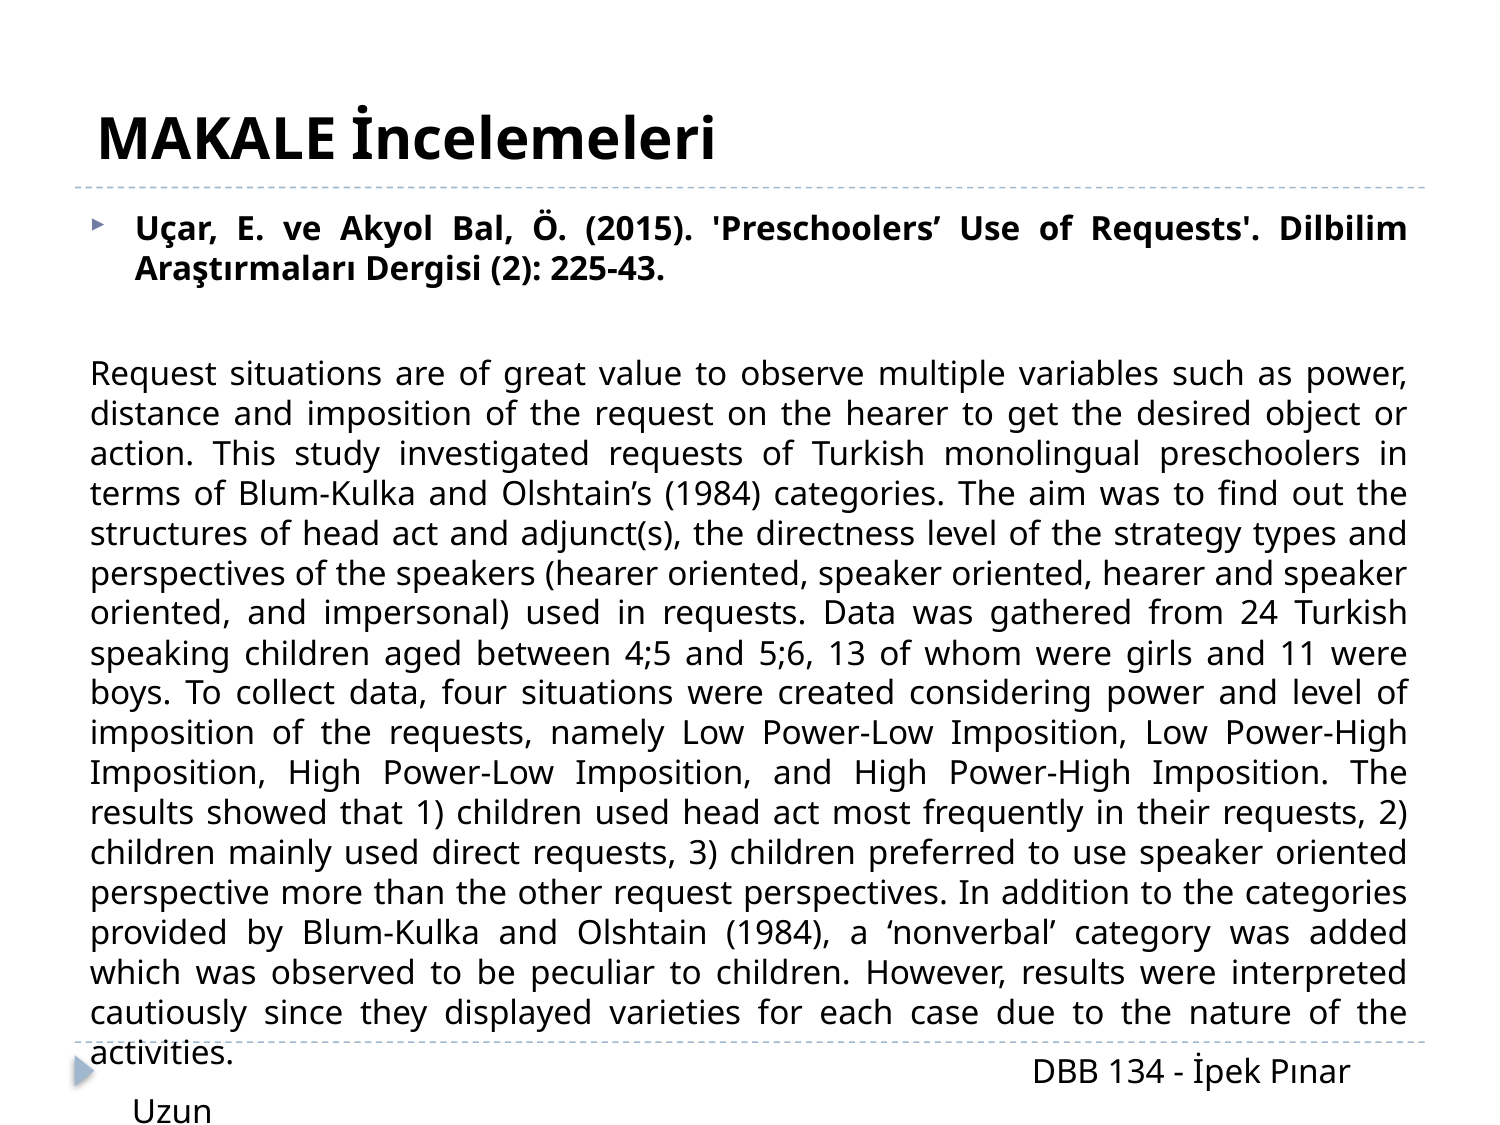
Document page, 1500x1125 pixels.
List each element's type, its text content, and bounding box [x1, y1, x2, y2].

list Uçar, E. ve Akyol Bal, Ö. (2015). 'Preschoolers’ Use of Requests'. Dilbilim Araştırmaları Dergisi (2): 225-43. Request situations are of great value to observe multiple variables such as power, distance and imposition of the request on the hearer to get the desired object or action. This study investigated requests of Turkish monolingual preschoolers in terms of Blum-Kulka and Olshtain’s (1984) categories. The aim was to find out the structures of head act and adjunct(s), the directness level of the strategy types and perspectives of the speakers (hearer oriented, speaker oriented, hearer and speaker oriented, and impersonal) used in requests. Data was gathered from 24 Turkish speaking children aged between 4;5 and 5;6, 13 of whom were girls and 11 were boys. To collect data, four situations were created considering power and level of imposition of the requests, namely Low Power-Low Imposition, Low Power-High Imposition, High Power-Low Imposition, and High Power-High Imposition. The results showed that 1) children used head act most frequently in their requests, 2) children mainly used direct requests, 3) children preferred to use speaker oriented perspective more than the other request perspectives. In addition to the categories provided by Blum-Kulka and Olshtain (1984), a ‘nonverbal’ category was added which was observed to be peculiar to children. However, results were interpreted cautiously since they displayed varieties for each case due to the nature of the activities. [75, 200, 1425, 1010]
text_box MAKALE İncelemeleri [82, 93, 1395, 179]
text_box DBB 134 - İpek Pınar Uzun [117, 1042, 1430, 1125]
